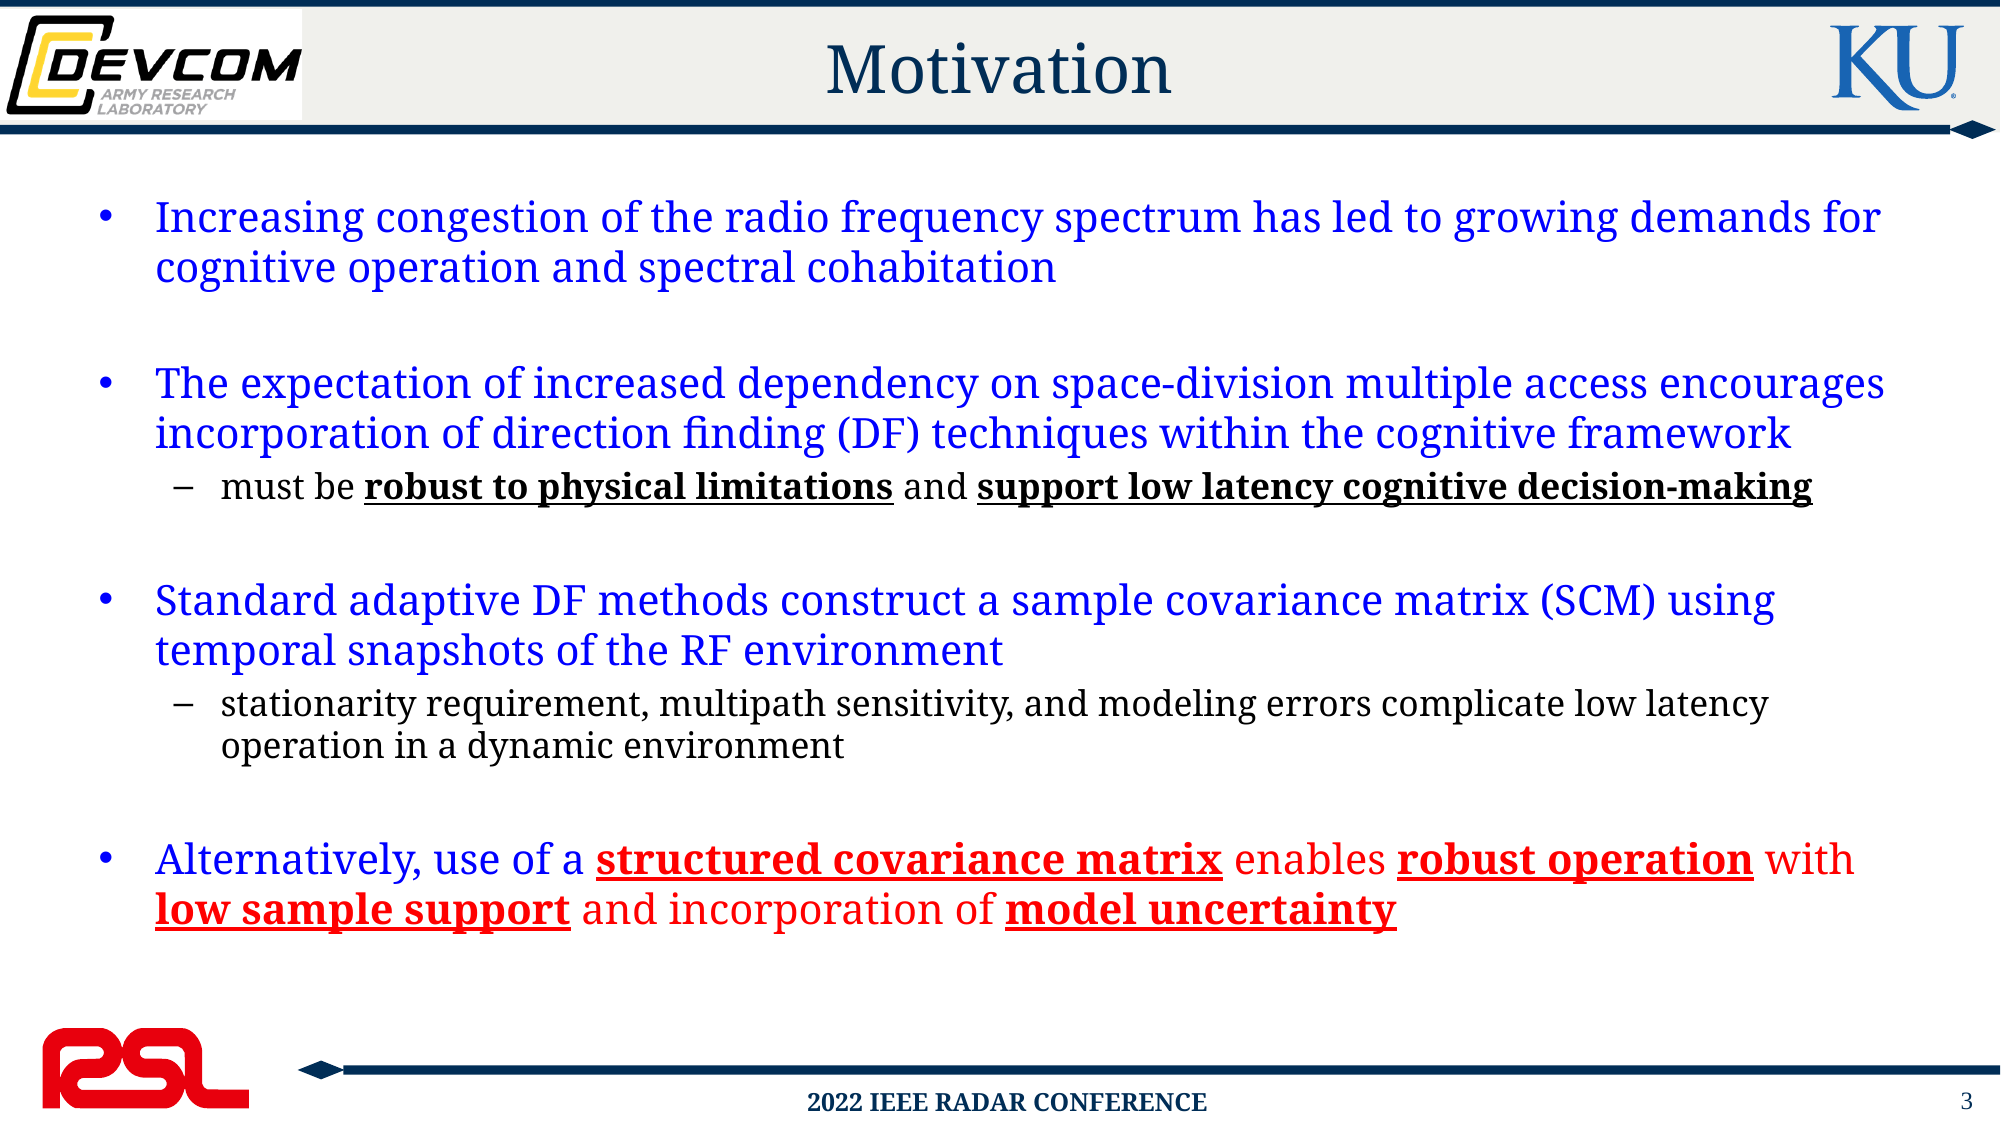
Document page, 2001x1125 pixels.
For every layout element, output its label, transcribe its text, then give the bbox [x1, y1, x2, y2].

title Motivation [324, 0, 1675, 161]
list Increasing congestion of the radio frequency spectrum has led to growing demands for cognitive operation and spectral cohabitation The expectation of increased dependency on space-division multiple access encourages incorporation of direction finding (DF) techniques within the cognitive framework must be robust to physical limitations and support low latency cognitive decision-making Standard adaptive DF methods construct a sample covariance matrix (SCM) using temporal snapshots of the RF environment stationarity requirement, multipath sensitivity, and modeling errors complicate low latency operation in a dynamic environment Alternatively, use of a structured covariance matrix enables robust operation with low sample support and incorporation of model uncertainty [83, 183, 1933, 991]
slide_number 3 [1521, 1069, 1989, 1125]
picture [0, 9, 303, 120]
